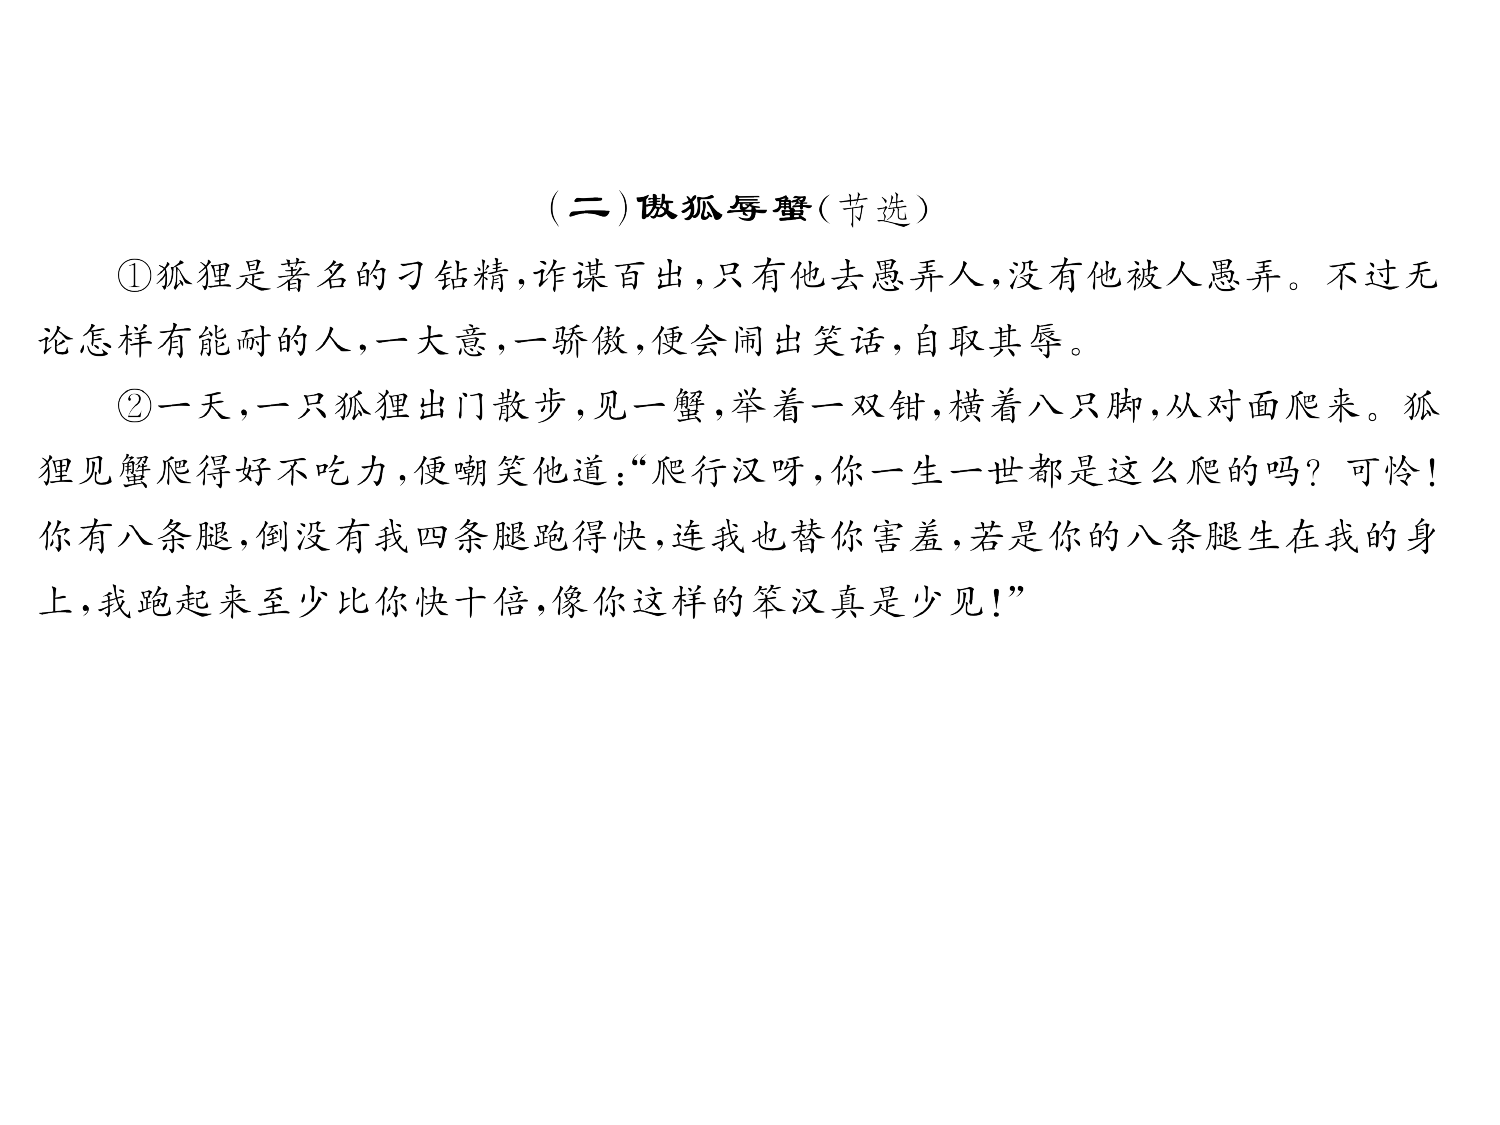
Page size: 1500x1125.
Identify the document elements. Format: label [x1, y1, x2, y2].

picture [35, 177, 1453, 629]
